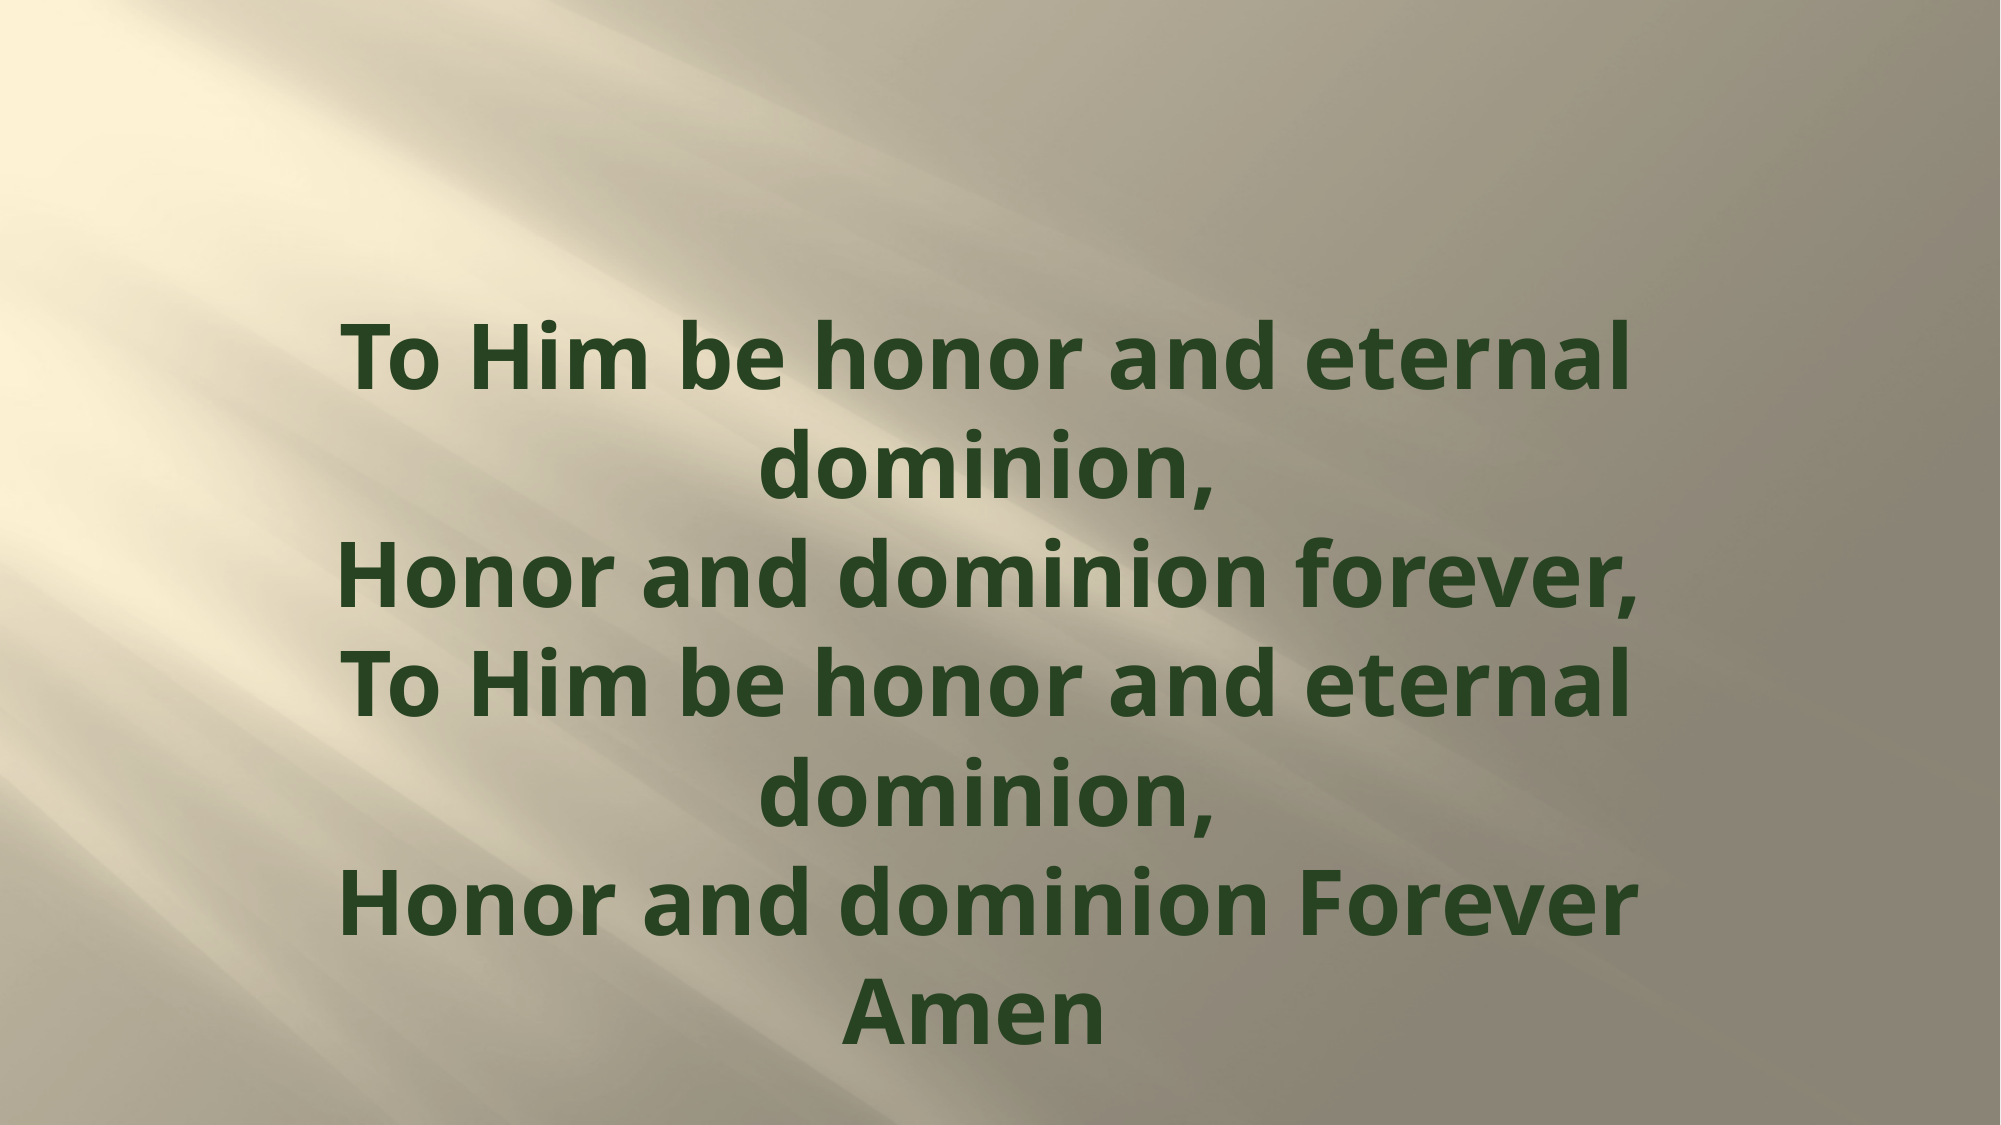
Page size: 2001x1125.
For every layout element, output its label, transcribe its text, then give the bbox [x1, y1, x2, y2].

title To Him be honor and eternal dominion, Honor and dominion forever, To Him be honor and eternal dominion, Honor and dominion Forever Amen [312, 99, 1663, 1063]
